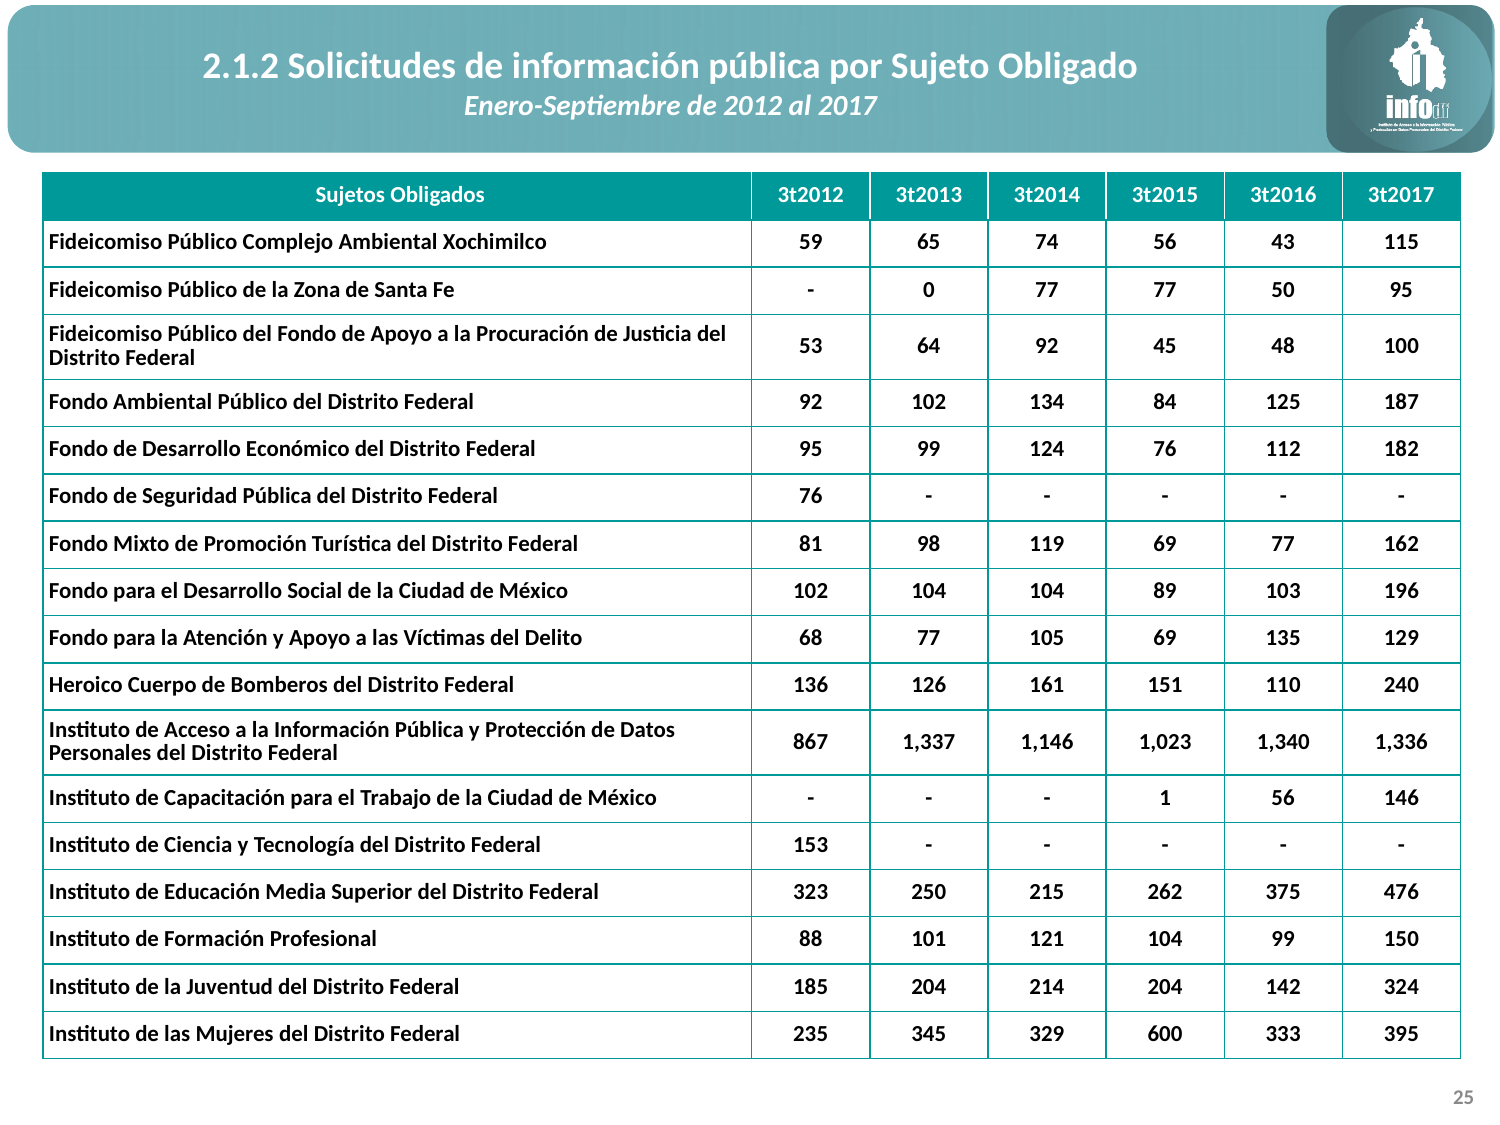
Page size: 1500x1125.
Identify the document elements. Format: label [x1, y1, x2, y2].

table_cell [44, 776, 751, 822]
table_cell [871, 1012, 987, 1058]
table_cell [1225, 711, 1342, 774]
table_cell [1225, 870, 1342, 916]
table_cell [44, 664, 751, 709]
table_cell [1343, 823, 1460, 869]
table_cell [1343, 776, 1460, 822]
table_cell [989, 616, 1105, 662]
table_cell [1343, 427, 1460, 473]
table_cell [871, 965, 987, 1011]
table_cell [752, 1012, 869, 1058]
table_cell [871, 315, 987, 379]
table_cell [989, 268, 1105, 314]
table_cell [752, 475, 869, 520]
table_cell [1107, 522, 1224, 568]
table_cell [871, 475, 987, 520]
table_cell [989, 664, 1105, 709]
table_cell [752, 221, 869, 266]
table_cell [44, 315, 751, 379]
table_cell [1343, 616, 1460, 662]
table_cell [1107, 870, 1224, 916]
table_header [1343, 173, 1460, 219]
table_cell [1107, 569, 1224, 615]
table_cell [1225, 664, 1342, 709]
table_cell [989, 917, 1105, 963]
table_cell [1107, 616, 1224, 662]
table_cell [752, 776, 869, 822]
table_cell [1343, 965, 1460, 1011]
table_cell [1343, 475, 1460, 520]
table_cell [44, 380, 751, 426]
slide_number [1416, 1056, 1490, 1117]
table_cell [44, 221, 751, 266]
table_cell [44, 427, 751, 473]
table_cell [1343, 917, 1460, 963]
table_cell [1107, 664, 1224, 709]
table_cell [44, 823, 751, 869]
table_cell [1225, 475, 1342, 520]
table_cell [989, 427, 1105, 473]
table_cell [752, 569, 869, 615]
table_cell [1343, 380, 1460, 426]
table_cell [871, 427, 987, 473]
table_cell [871, 664, 987, 709]
table_cell [1107, 380, 1224, 426]
table_cell [989, 475, 1105, 520]
table_cell [1343, 315, 1460, 379]
table_cell [752, 427, 869, 473]
table_cell [871, 823, 987, 869]
table_cell [752, 522, 869, 568]
table_cell [989, 315, 1105, 379]
table_cell [1225, 569, 1342, 615]
table_cell [1107, 776, 1224, 822]
table_cell [989, 711, 1105, 774]
table_cell [44, 711, 751, 774]
table_cell [1225, 1012, 1342, 1058]
table_cell [1225, 522, 1342, 568]
table_cell [44, 870, 751, 916]
table_cell [989, 221, 1105, 266]
table_cell [752, 711, 869, 774]
table_cell [752, 268, 869, 314]
table_cell [989, 776, 1105, 822]
table_cell [1225, 823, 1342, 869]
table_cell [752, 823, 869, 869]
table_cell [44, 1012, 751, 1058]
table_cell [752, 917, 869, 963]
table_cell [871, 616, 987, 662]
table_header [871, 173, 987, 219]
table_cell [1107, 1012, 1224, 1058]
table_cell [44, 965, 751, 1011]
picture [19, 5, 1495, 153]
table_cell [1107, 427, 1224, 473]
table_cell [1343, 569, 1460, 615]
table_cell [44, 917, 751, 963]
table_cell [44, 616, 751, 662]
table_cell [1225, 776, 1342, 822]
table_cell [752, 315, 869, 379]
table_cell [1107, 221, 1224, 266]
table_cell [989, 965, 1105, 1011]
table_cell [1343, 221, 1460, 266]
table_cell [1107, 475, 1224, 520]
table_cell [1343, 664, 1460, 709]
table_cell [1225, 427, 1342, 473]
table_header [1225, 173, 1342, 219]
table_header [752, 173, 869, 219]
table_cell [989, 1012, 1105, 1058]
table_cell [44, 475, 751, 520]
table_cell [871, 917, 987, 963]
table_cell [1107, 917, 1224, 963]
table_cell [752, 616, 869, 662]
table_cell [871, 221, 987, 266]
table_cell [1225, 616, 1342, 662]
table_cell [871, 870, 987, 916]
table_cell [989, 522, 1105, 568]
table_cell [44, 522, 751, 568]
table_cell [1107, 965, 1224, 1011]
table_cell [1343, 870, 1460, 916]
table_cell [989, 380, 1105, 426]
table_header [989, 173, 1105, 219]
table_cell [989, 870, 1105, 916]
table_cell [44, 569, 751, 615]
table_cell [752, 965, 869, 1011]
table_cell [871, 268, 987, 314]
table_cell [1225, 380, 1342, 426]
table_cell [1343, 1012, 1460, 1058]
table_cell [871, 776, 987, 822]
table_cell [1225, 315, 1342, 379]
table_cell [1107, 711, 1224, 774]
table_cell [1225, 268, 1342, 314]
table_cell [1343, 522, 1460, 568]
table_cell [752, 664, 869, 709]
table_header [44, 173, 751, 219]
table_cell [871, 380, 987, 426]
table_cell [1225, 917, 1342, 963]
table_cell [44, 268, 751, 314]
table_cell [1225, 221, 1342, 266]
table_cell [1343, 711, 1460, 774]
table_cell [1107, 823, 1224, 869]
table_header [1107, 173, 1224, 219]
table_cell [752, 870, 869, 916]
table_cell [989, 569, 1105, 615]
text_box [12, 10, 1329, 152]
table_cell [871, 522, 987, 568]
table_cell [1343, 268, 1460, 314]
picture [7, 17, 12, 141]
table_cell [871, 711, 987, 774]
table_cell [1107, 315, 1224, 379]
table_cell [1107, 268, 1224, 314]
table_cell [871, 569, 987, 615]
table_cell [1225, 965, 1342, 1011]
table_cell [989, 823, 1105, 869]
table_cell [752, 380, 869, 426]
